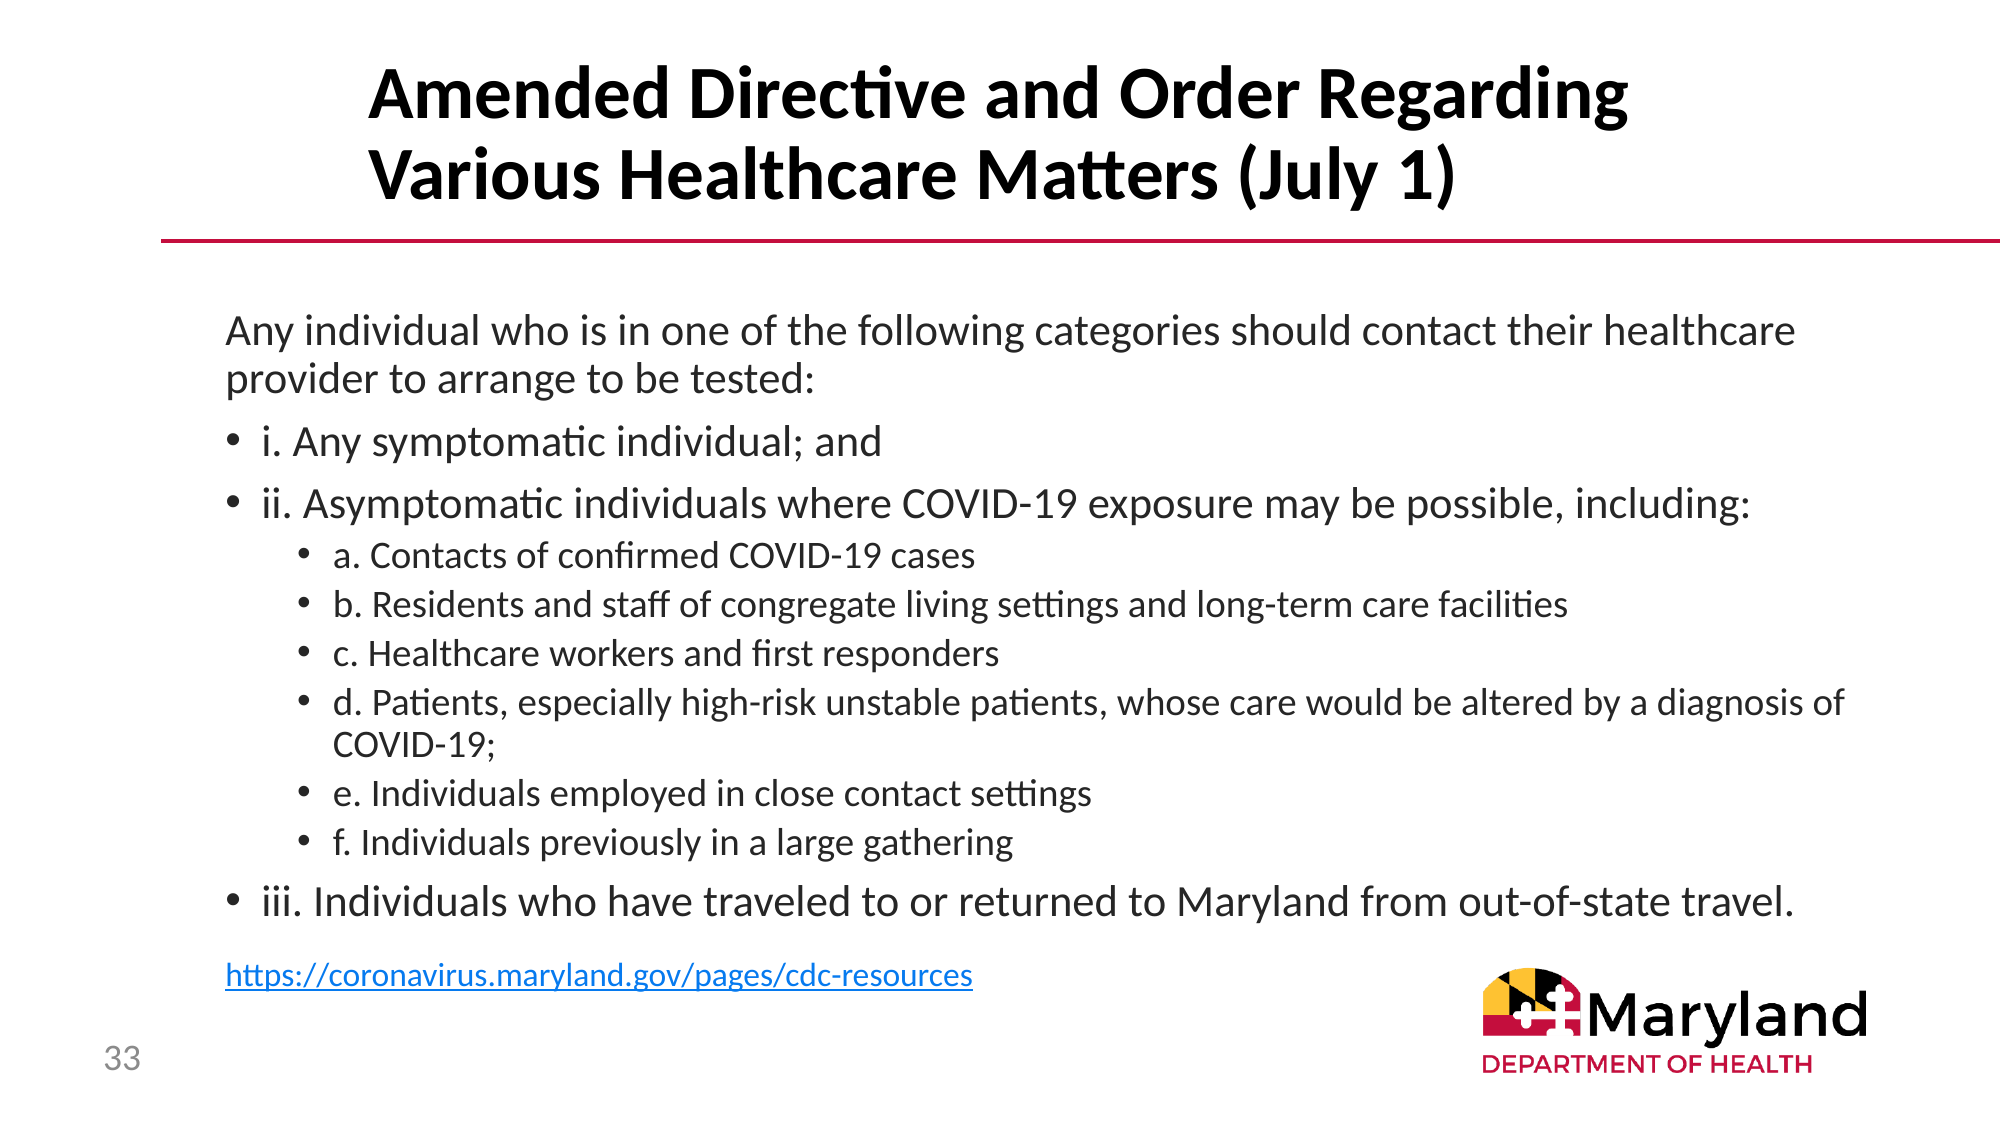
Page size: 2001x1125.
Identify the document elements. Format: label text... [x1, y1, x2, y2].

picture [1473, 958, 1866, 1073]
slide_number 33 [88, 1025, 178, 1086]
list Any individual who is in one of the following categories should contact their healthcare provider to arrange to be tested: i. Any symptomatic individual; and ii. Asymptomatic individuals where COVID-19 exposure may be possible, including: a. Contacts of confirmed COVID-19 cases b. Residents and staff of congregate living settings and long-term care facilities c. Healthcare workers and first responders d. Patients, especially high-risk unstable patients, whose care would be altered by a diagnosis of COVID-19; e. Individuals employed in close contact settings f. Individuals previously in a large gathering iii. Individuals who have traveled to or returned to Maryland from out-of-state travel. https://coronavirus.maryland.gov/pages/cdc-resources [210, 299, 1863, 1014]
title Amended Directive and Order Regarding Various Healthcare Matters (July 1) [353, 26, 1647, 244]
